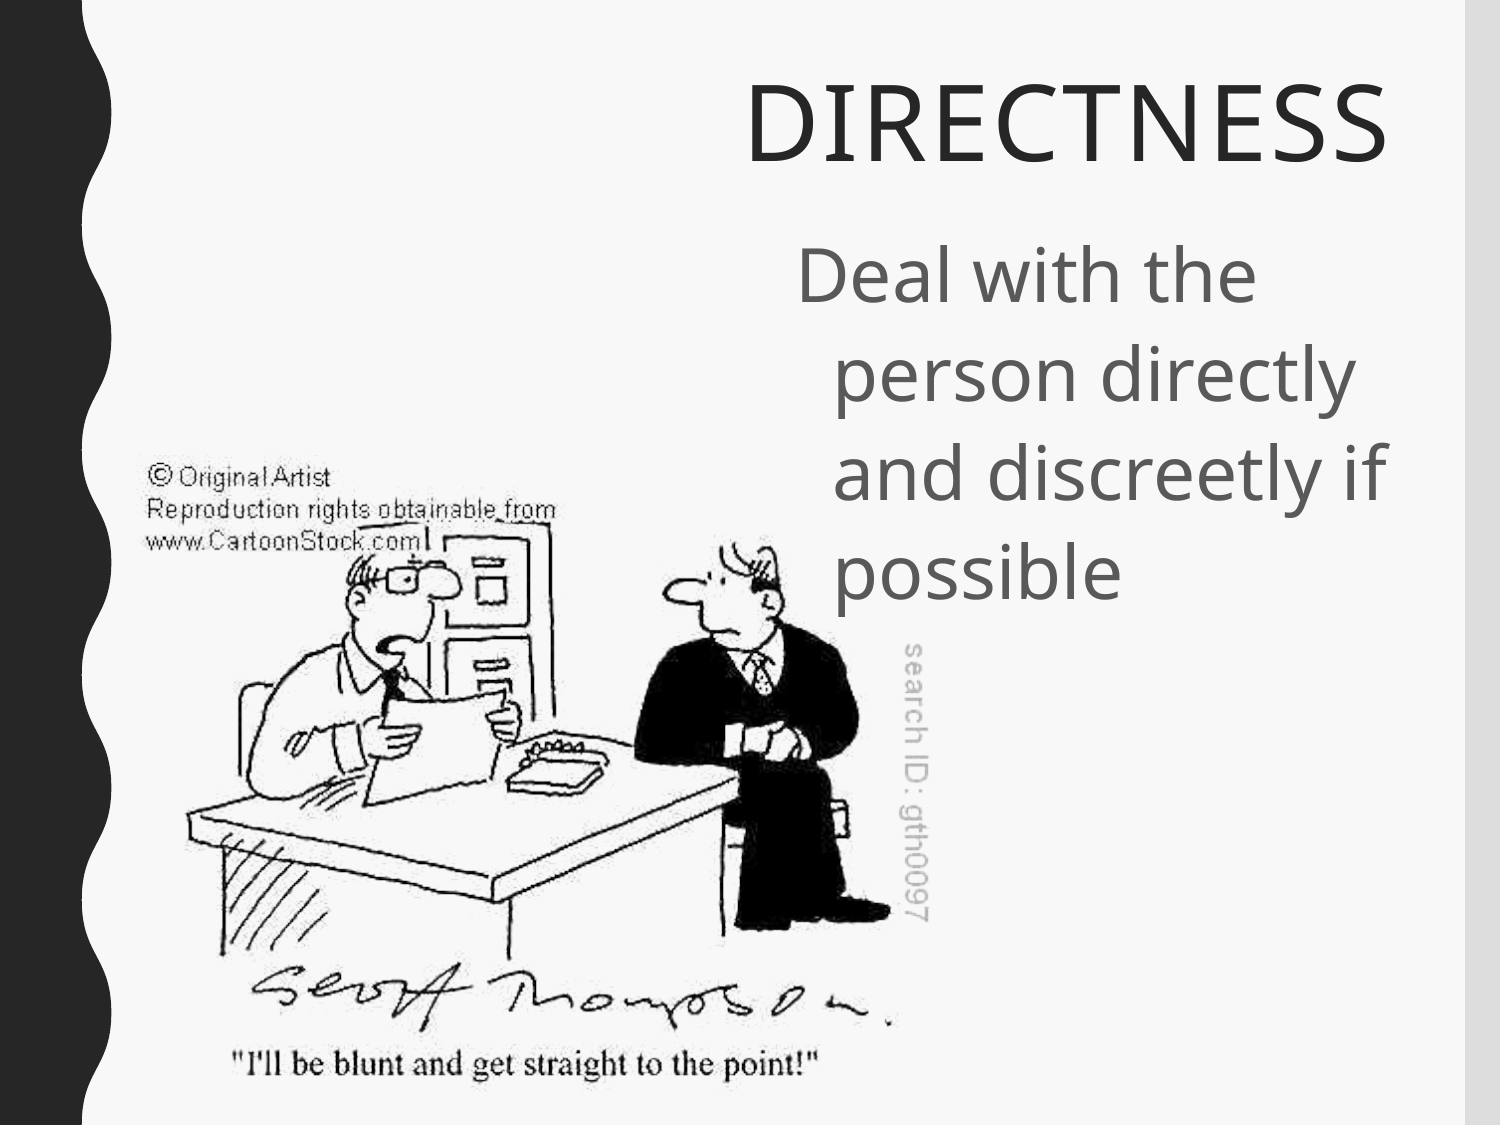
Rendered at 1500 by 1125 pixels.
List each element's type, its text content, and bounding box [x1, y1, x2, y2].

picture [137, 455, 933, 1106]
title Directness [154, 62, 1407, 308]
list Deal with the person directly and discreetly if possible [780, 210, 1456, 854]
